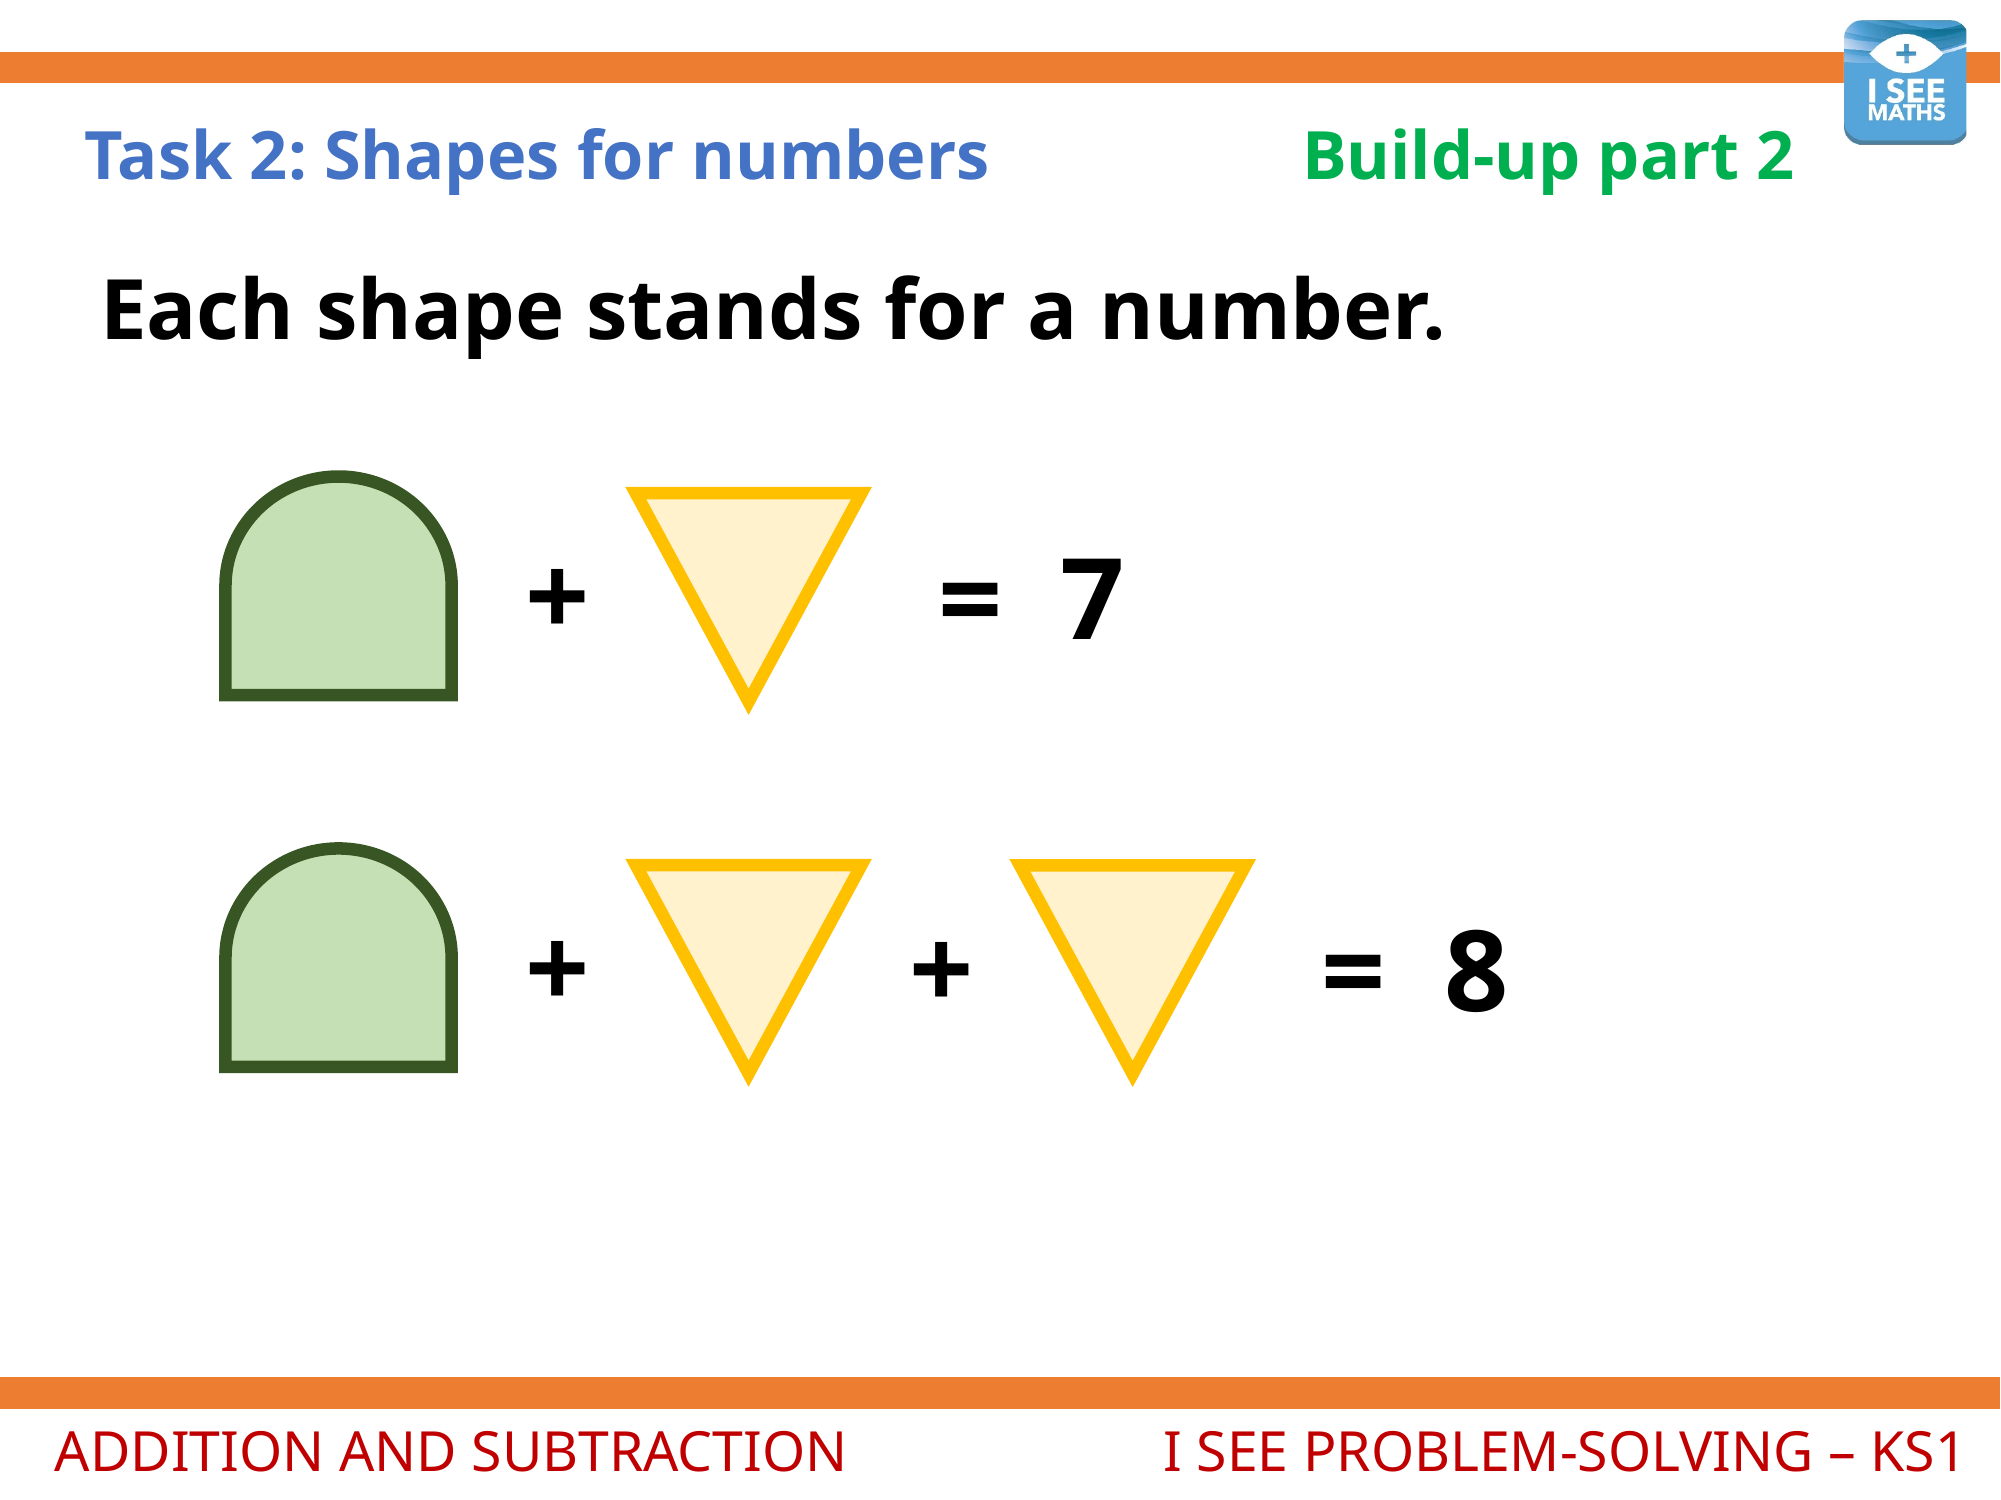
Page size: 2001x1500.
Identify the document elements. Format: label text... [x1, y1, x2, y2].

text_box + [894, 889, 989, 1039]
text_box I SEE PROBLEM-SOLVING – KS1 [1148, 1409, 1984, 1491]
text_box Each shape stands for a number. [85, 249, 1631, 364]
text_box Build-up part 2 [1287, 105, 1811, 201]
text_box ADDITION AND SUBTRACTION [40, 1408, 864, 1491]
text_box = 7 [923, 519, 1141, 670]
picture [1843, 20, 1967, 145]
text_box [1018, 864, 1248, 1077]
text_box [0, 1377, 2000, 1409]
text_box Task 2: Shapes for numbers [69, 105, 1006, 201]
text_box [224, 475, 453, 697]
text_box = 8 [1307, 891, 1524, 1042]
text_box + [510, 517, 605, 667]
text_box [634, 492, 864, 704]
text_box [224, 847, 453, 1068]
text_box [1967, 52, 2000, 83]
text_box + [510, 888, 605, 1039]
text_box [0, 52, 1843, 83]
text_box [634, 864, 864, 1076]
